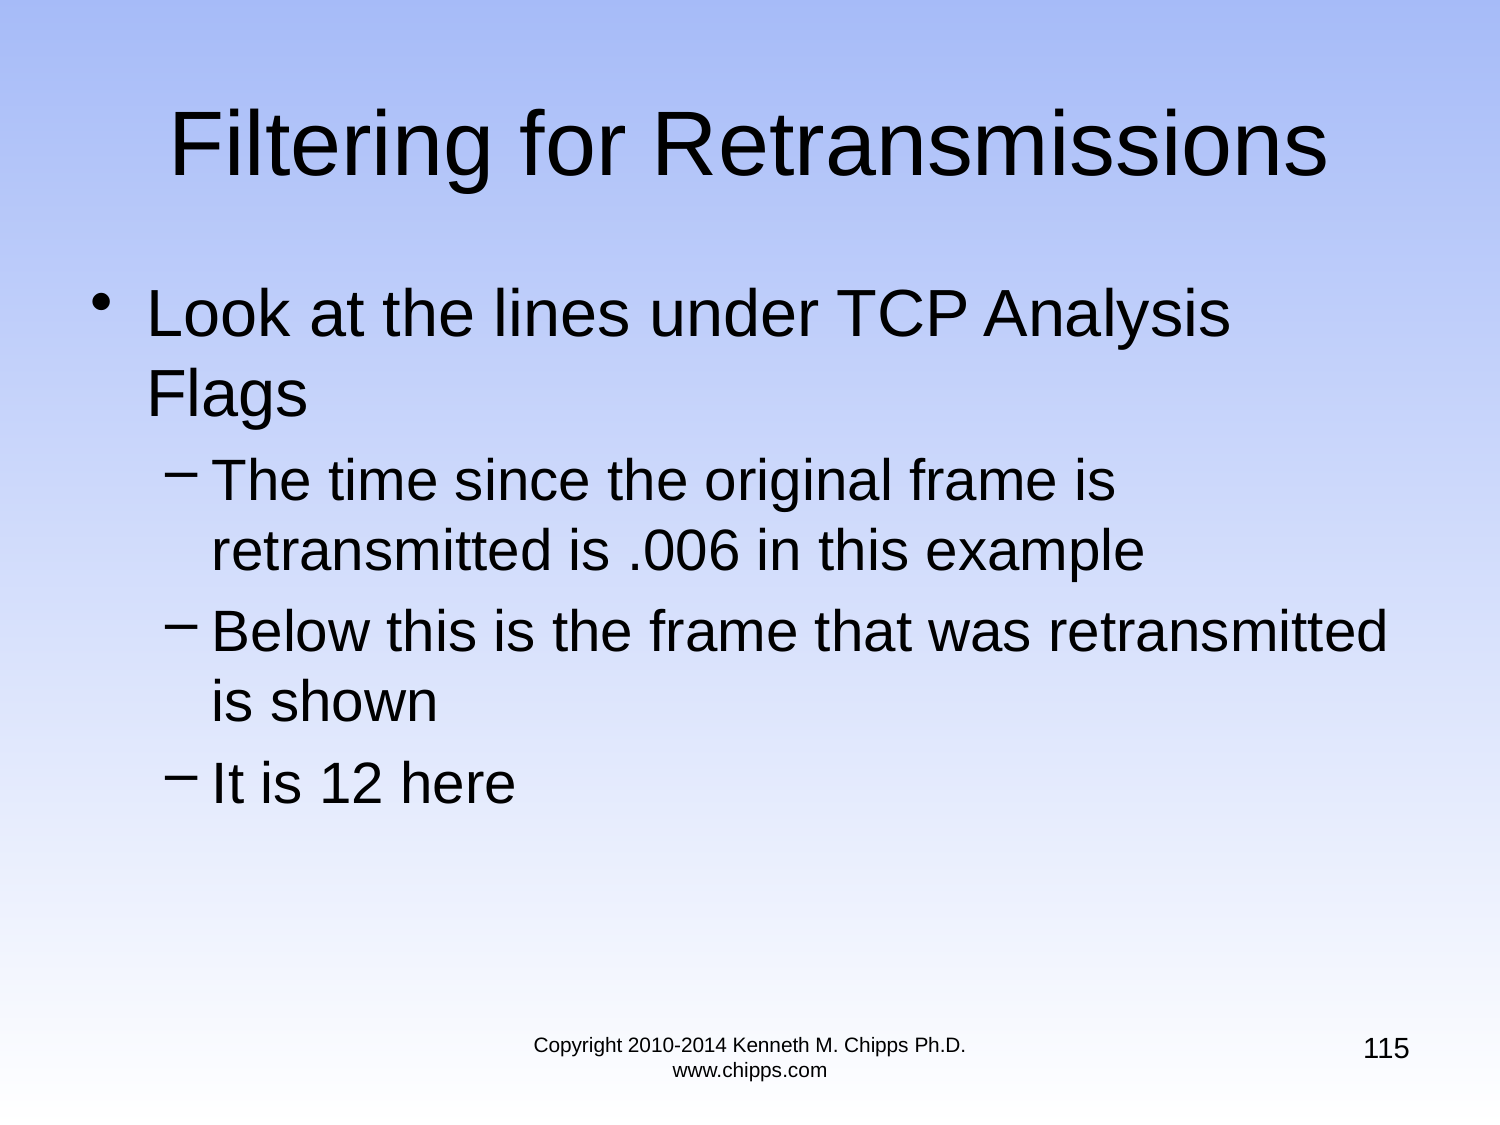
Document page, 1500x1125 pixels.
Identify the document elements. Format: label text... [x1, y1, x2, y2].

list Look at the lines under TCP Analysis Flags The time since the original frame is retransmitted is .006 in this example Below this is the frame that was retransmitted is shown It is 12 here [75, 262, 1425, 1005]
slide_number 115 [1074, 1021, 1426, 1101]
footer Copyright 2010-2014 Kenneth M. Chipps Ph.D. www.chipps.com [449, 1024, 1051, 1103]
title Lab [1425, 114, 1500, 118]
title Lab [0, 114, 75, 118]
title Filtering for Retransmissions [75, 45, 1425, 233]
